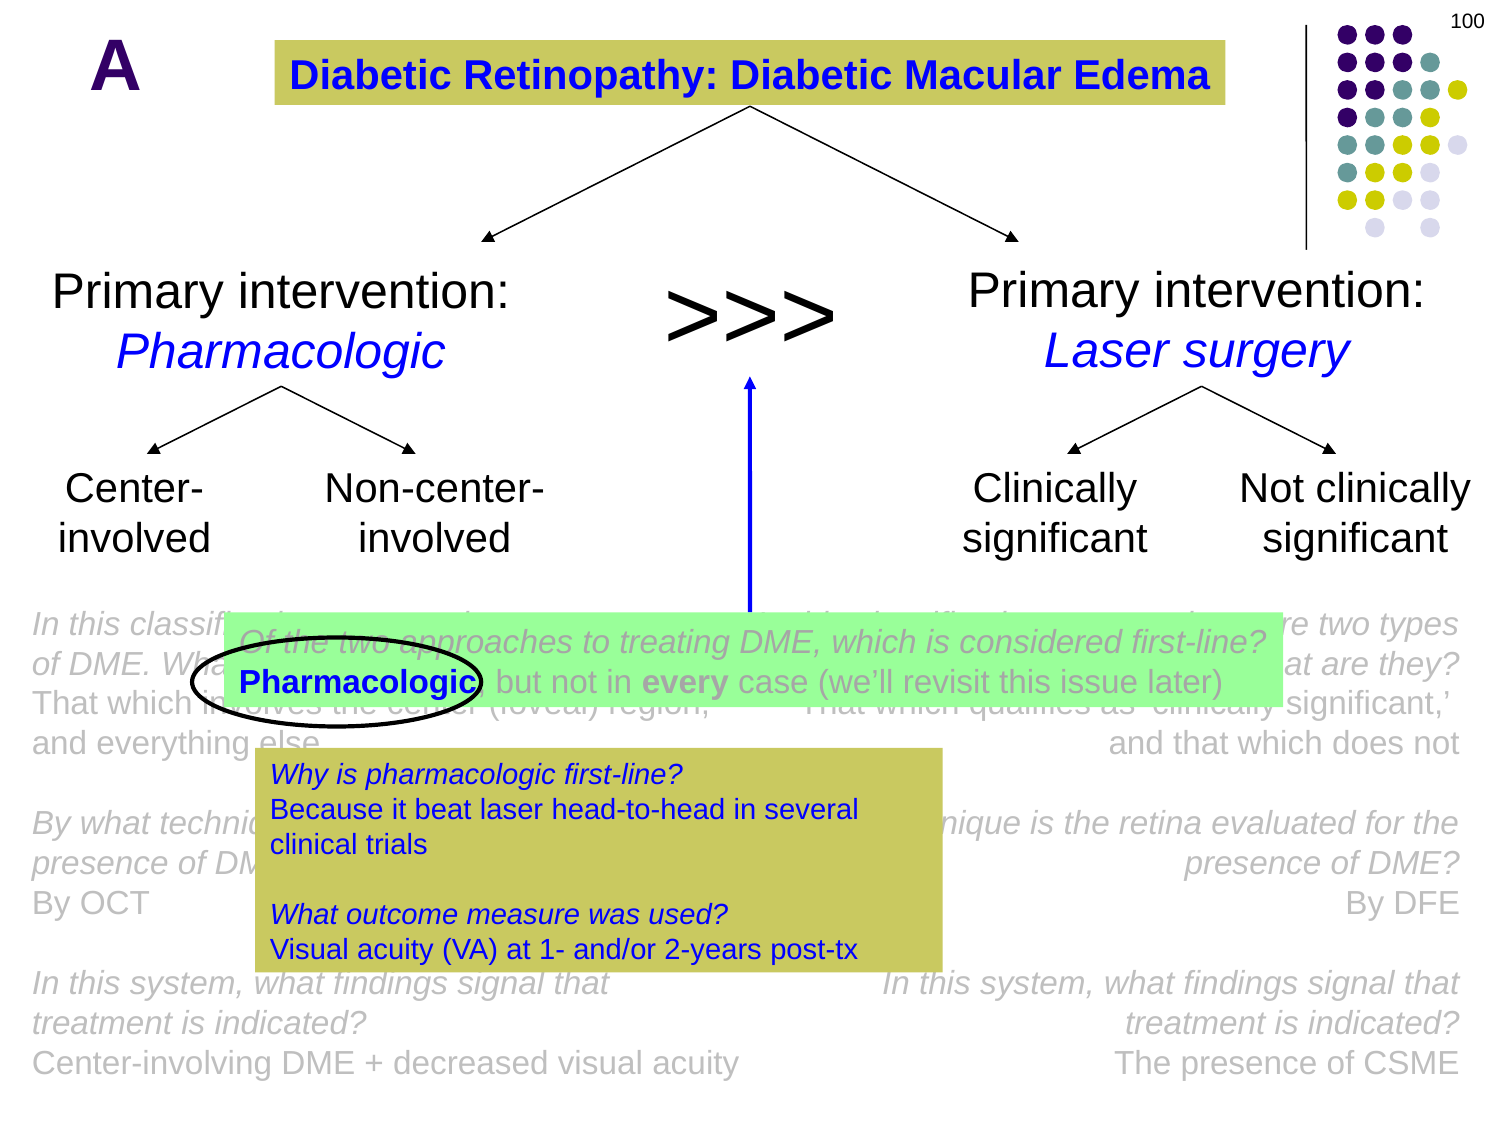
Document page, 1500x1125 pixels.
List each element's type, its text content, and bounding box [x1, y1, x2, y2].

text_box Center- involved [42, 453, 227, 569]
text_box [189, 635, 484, 729]
text_box In this classification system, there are two types of DME. What are they? That which qualifies as ‘clinically significant,’ and that which does not By what technique is the retina evaluated for the presence of DME? By DFE In this system, what findings signal that treatment is indicated? The presence of CSME [763, 594, 1475, 1089]
text_box Why is pharmacologic first-line? Because it beat laser head-to-head in several clinical trials What outcome measure was used? Visual acuity (VA) at 1- and/or 2-years post-tx [255, 747, 943, 973]
text_box In this classification system, there are two types of DME. What are they? That which involves the center (foveal) region, and everything else By what technique is the retina evaluated for the presence of DME? By OCT In this system, what findings signal that treatment is indicated? Center-involving DME + decreased visual acuity [17, 594, 763, 1089]
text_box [146, 386, 278, 455]
text_box Primary intervention: Pharmacologic [36, 250, 525, 386]
text_box Primary intervention: Laser surgery [952, 249, 1441, 385]
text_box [480, 105, 748, 243]
text_box A [75, 20, 1313, 113]
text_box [281, 386, 416, 455]
text_box Of the two approaches to treating DME, which is considered first-line? Pharmacologic, but not in every case (we’ll revisit this issue later) [224, 612, 1284, 708]
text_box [1201, 386, 1337, 455]
text_box Non-center- involved [309, 453, 561, 569]
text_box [749, 105, 1019, 243]
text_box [1066, 386, 1199, 455]
slide_number 100 [1149, 0, 1500, 75]
text_box >>> [647, 250, 853, 377]
text_box Clinically significant [947, 453, 1163, 569]
text_box Not clinically significant [1224, 453, 1487, 569]
